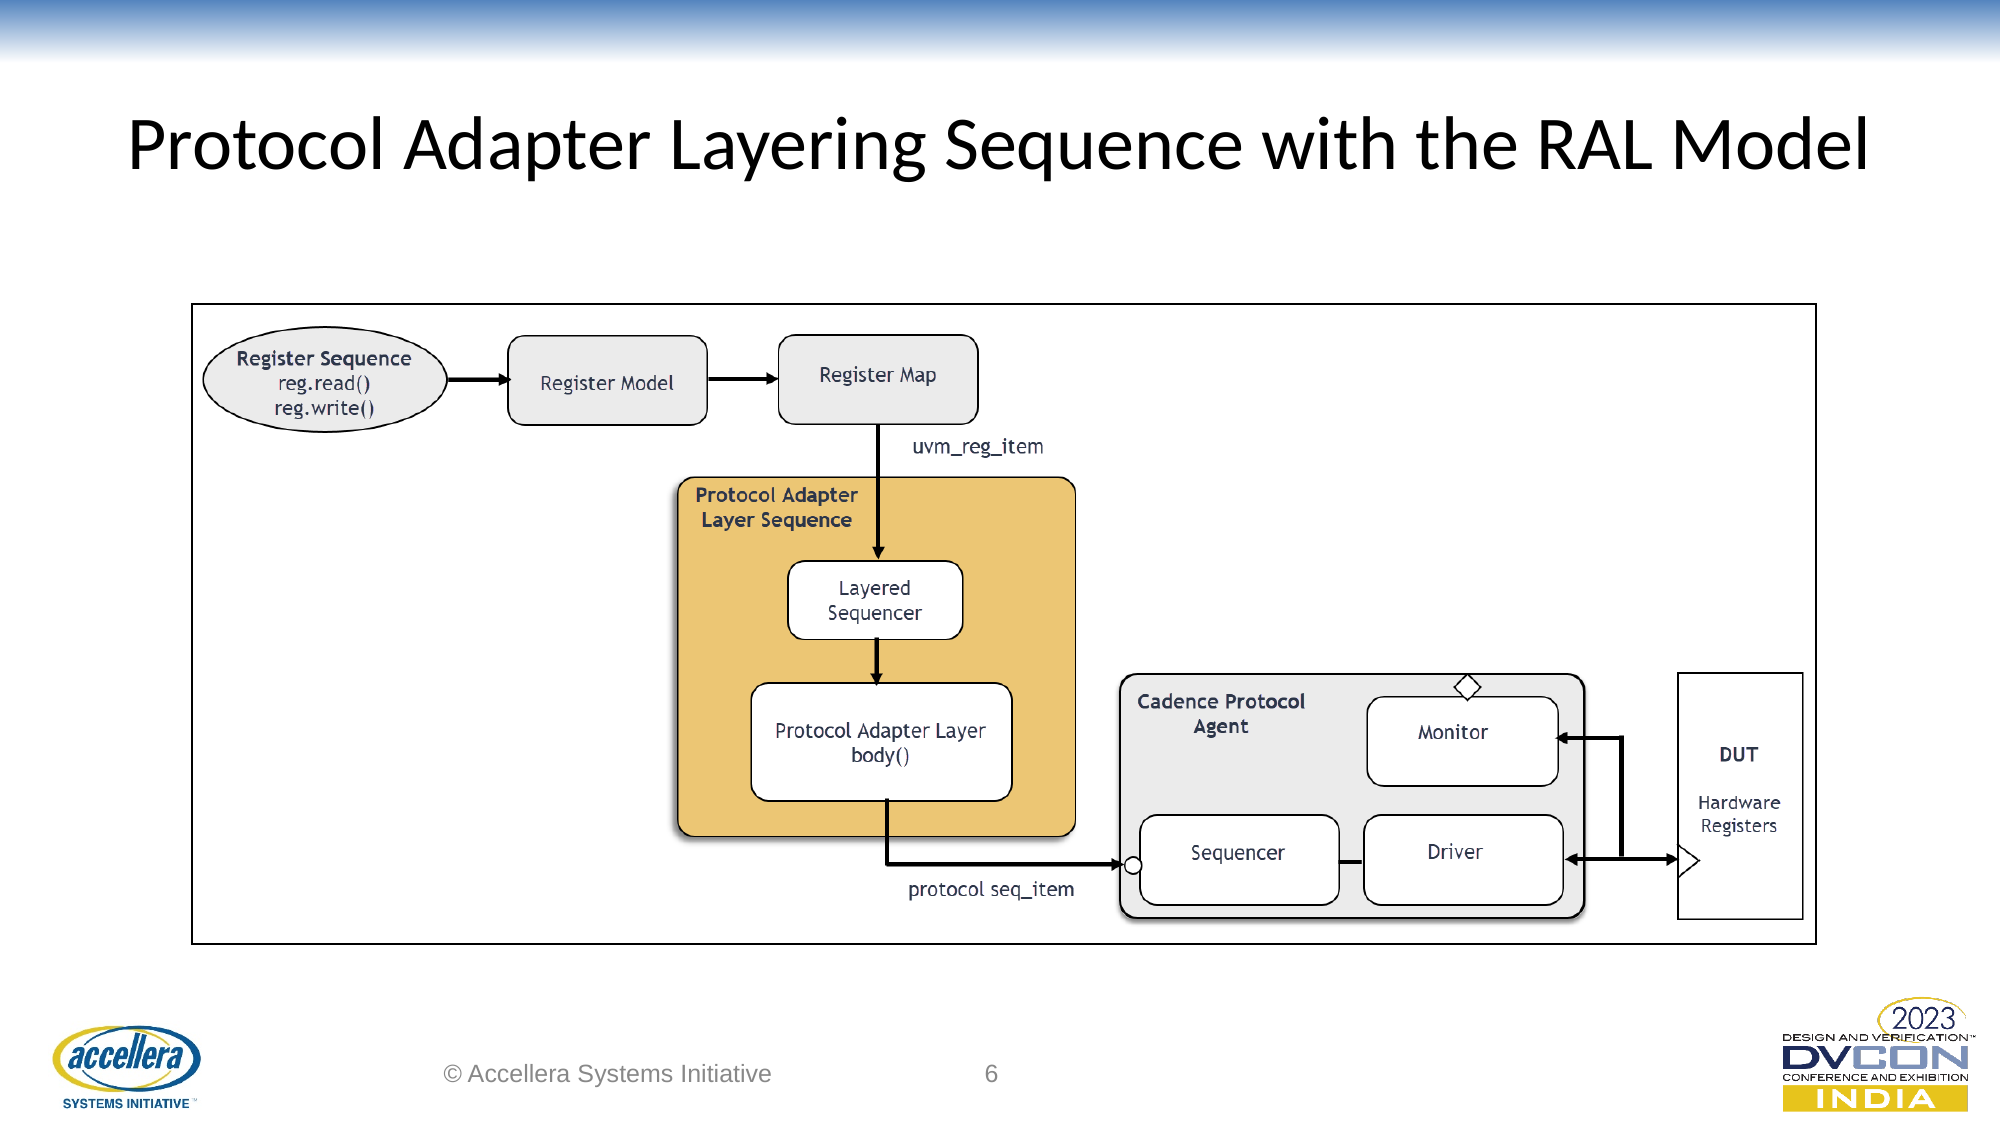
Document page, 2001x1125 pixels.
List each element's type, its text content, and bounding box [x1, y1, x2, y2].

picture [48, 1021, 204, 1112]
picture [1782, 996, 1976, 1112]
picture [190, 296, 1837, 953]
title Protocol Adapter Layering Sequence with the RAL Model [99, 45, 1900, 233]
slide_number ‹#› [800, 1042, 1184, 1103]
footer © Accellera Systems Initiative [366, 1042, 800, 1103]
